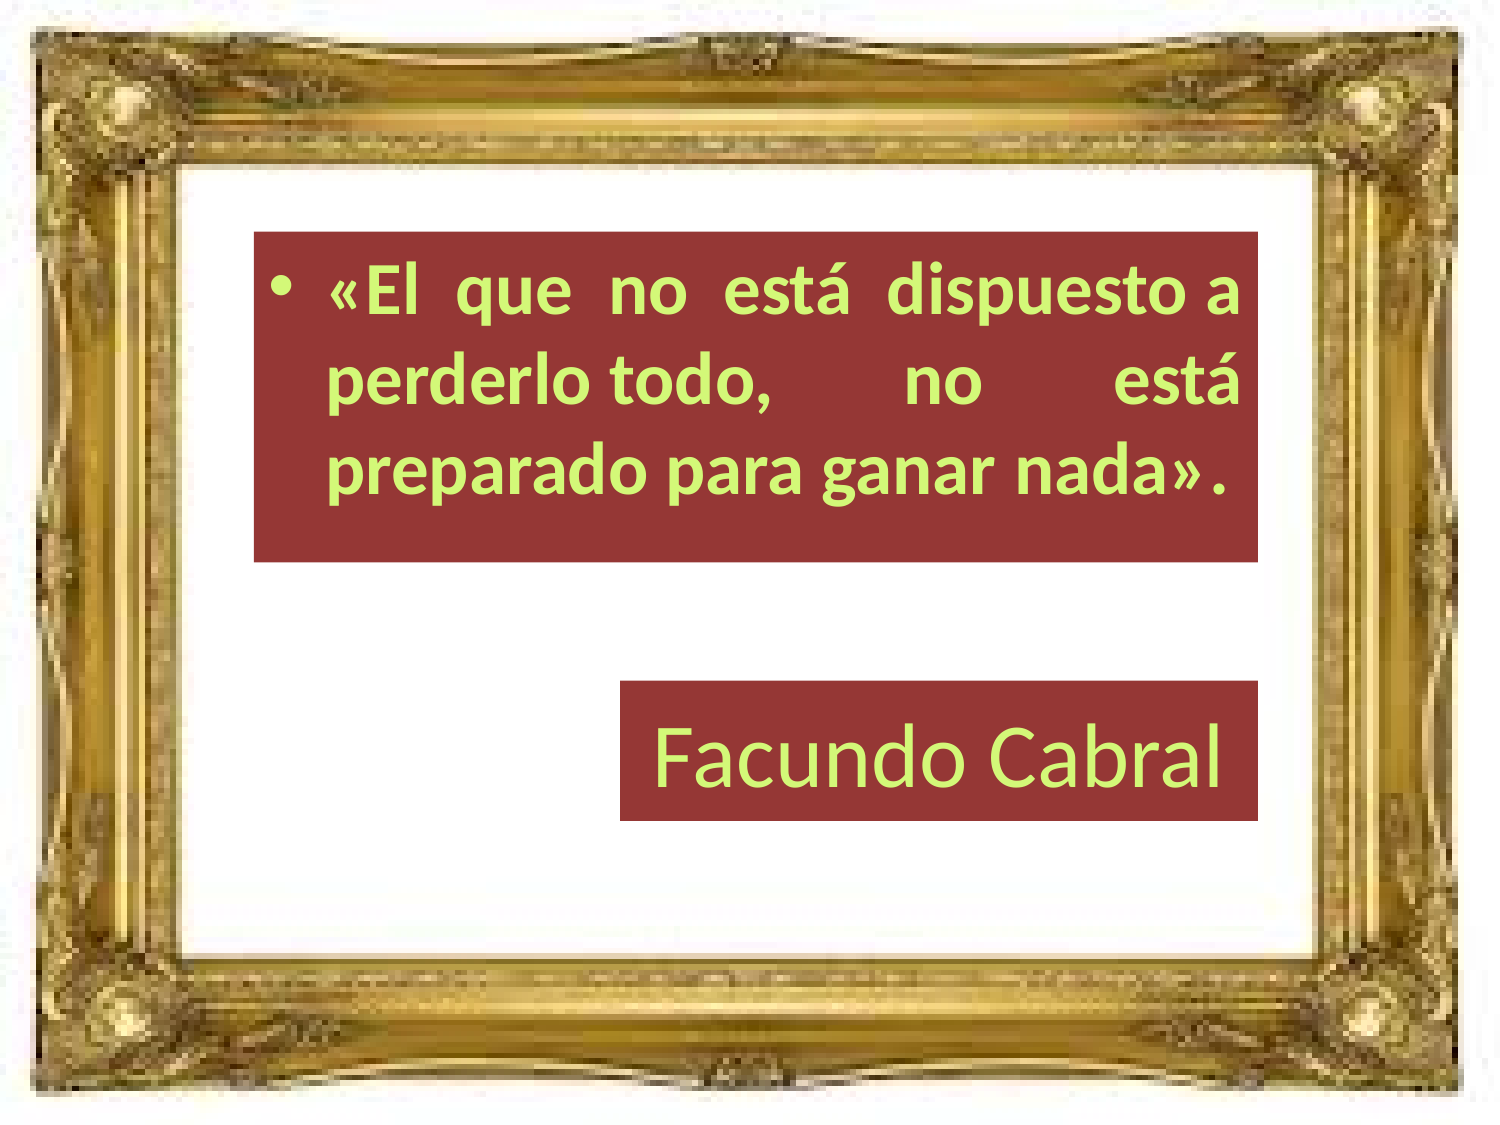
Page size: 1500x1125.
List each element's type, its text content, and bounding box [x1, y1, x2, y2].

list «El que no está dispuesto a perderlo todo, no está preparado para ganar nada». [253, 231, 1258, 563]
picture [0, 0, 1500, 1125]
title Facundo Cabral [620, 680, 1258, 821]
